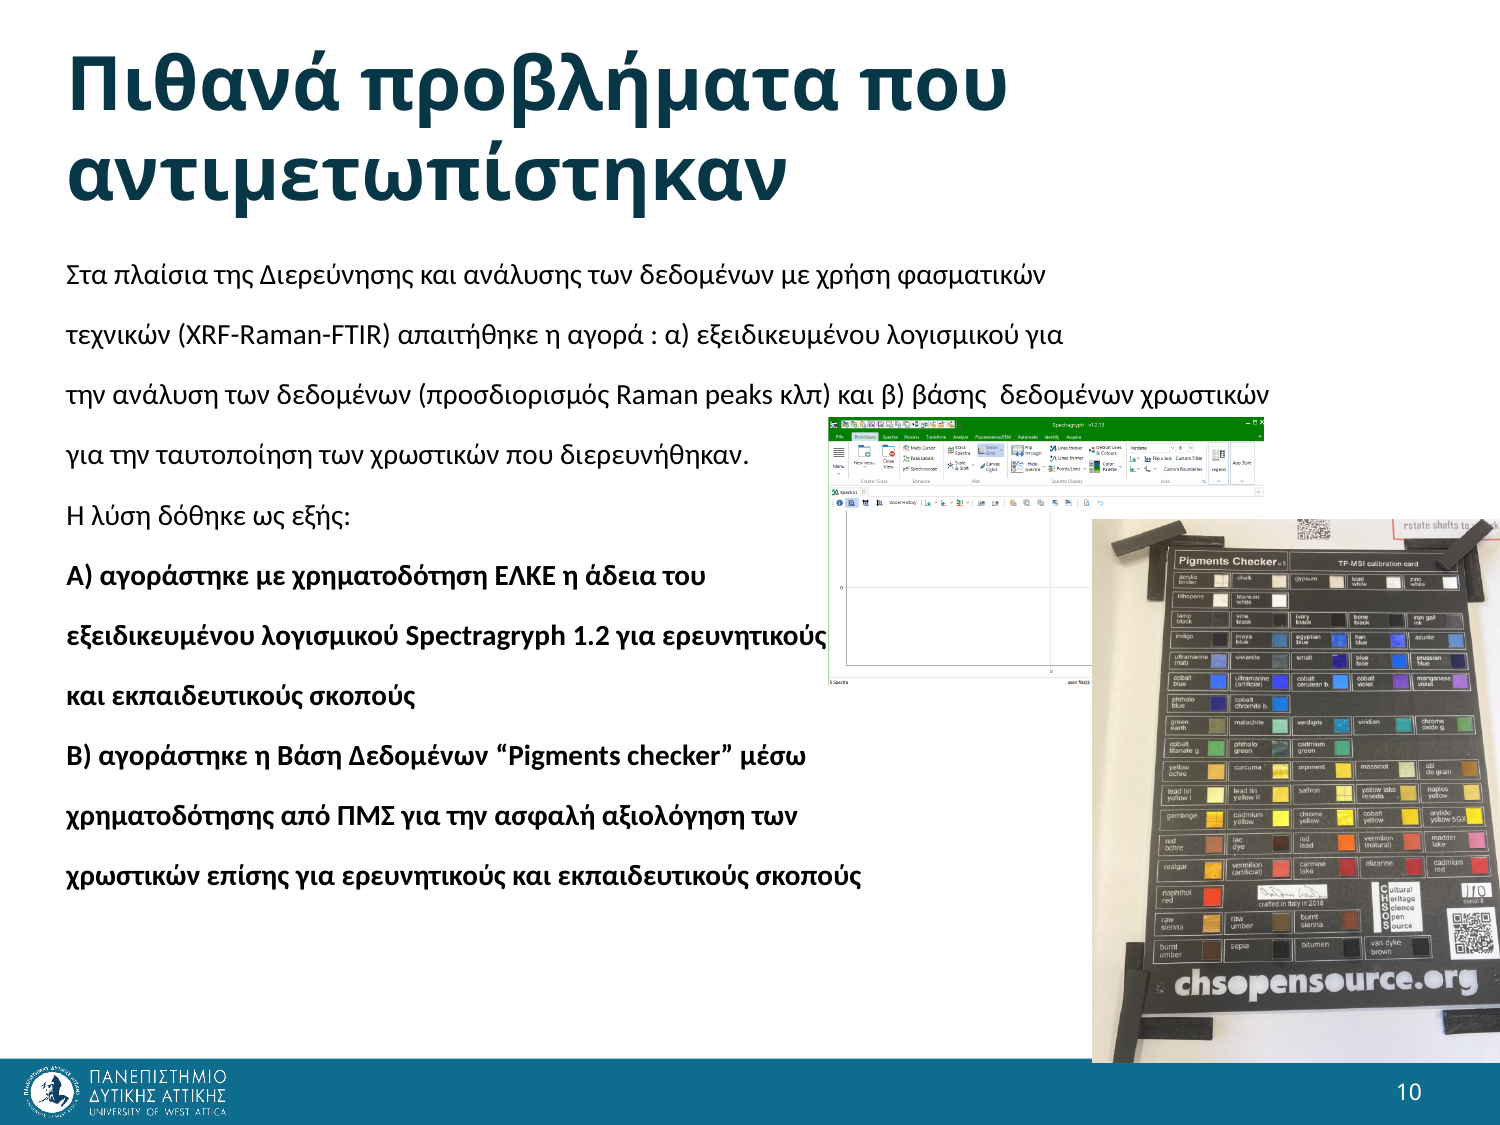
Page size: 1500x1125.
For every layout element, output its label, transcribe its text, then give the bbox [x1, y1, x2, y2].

picture [828, 417, 1500, 1064]
list Στα πλαίσια της Διερεύνησης και ανάλυσης των δεδομένων με χρήση φασματικών τεχνικών (XRF-Raman-FTIR) απαιτήθηκε η αγορά : α) εξειδικευμένου λογισμικού για την ανάλυση των δεδομένων (προσδιορισμός Raman peaks κλπ) και β) βάσης δεδομένων χρωστικών για την ταυτοποίηση των χρωστικών που διερευνήθηκαν. Η λύση δόθηκε ως εξής: Α) αγοράστηκε με χρηματοδότηση ΕΛΚΕ η άδεια του εξειδικευμένου λογισμικού Spectragryph 1.2 για ερευνητικούς και εκπαιδευτικούς σκοπούς Β) αγοράστηκε η Βάση Δεδομένων “Pigments checker” μέσω χρηματοδότησης από ΠΜΣ για την ασφαλή αξιολόγηση των χρωστικών επίσης για ερευνητικούς και εκπαιδευτικούς σκοπούς [66, 255, 1388, 993]
picture [24, 1066, 226, 1118]
title Πιθανά προβλήματα που αντιμετωπίστηκαν [66, 66, 1500, 185]
